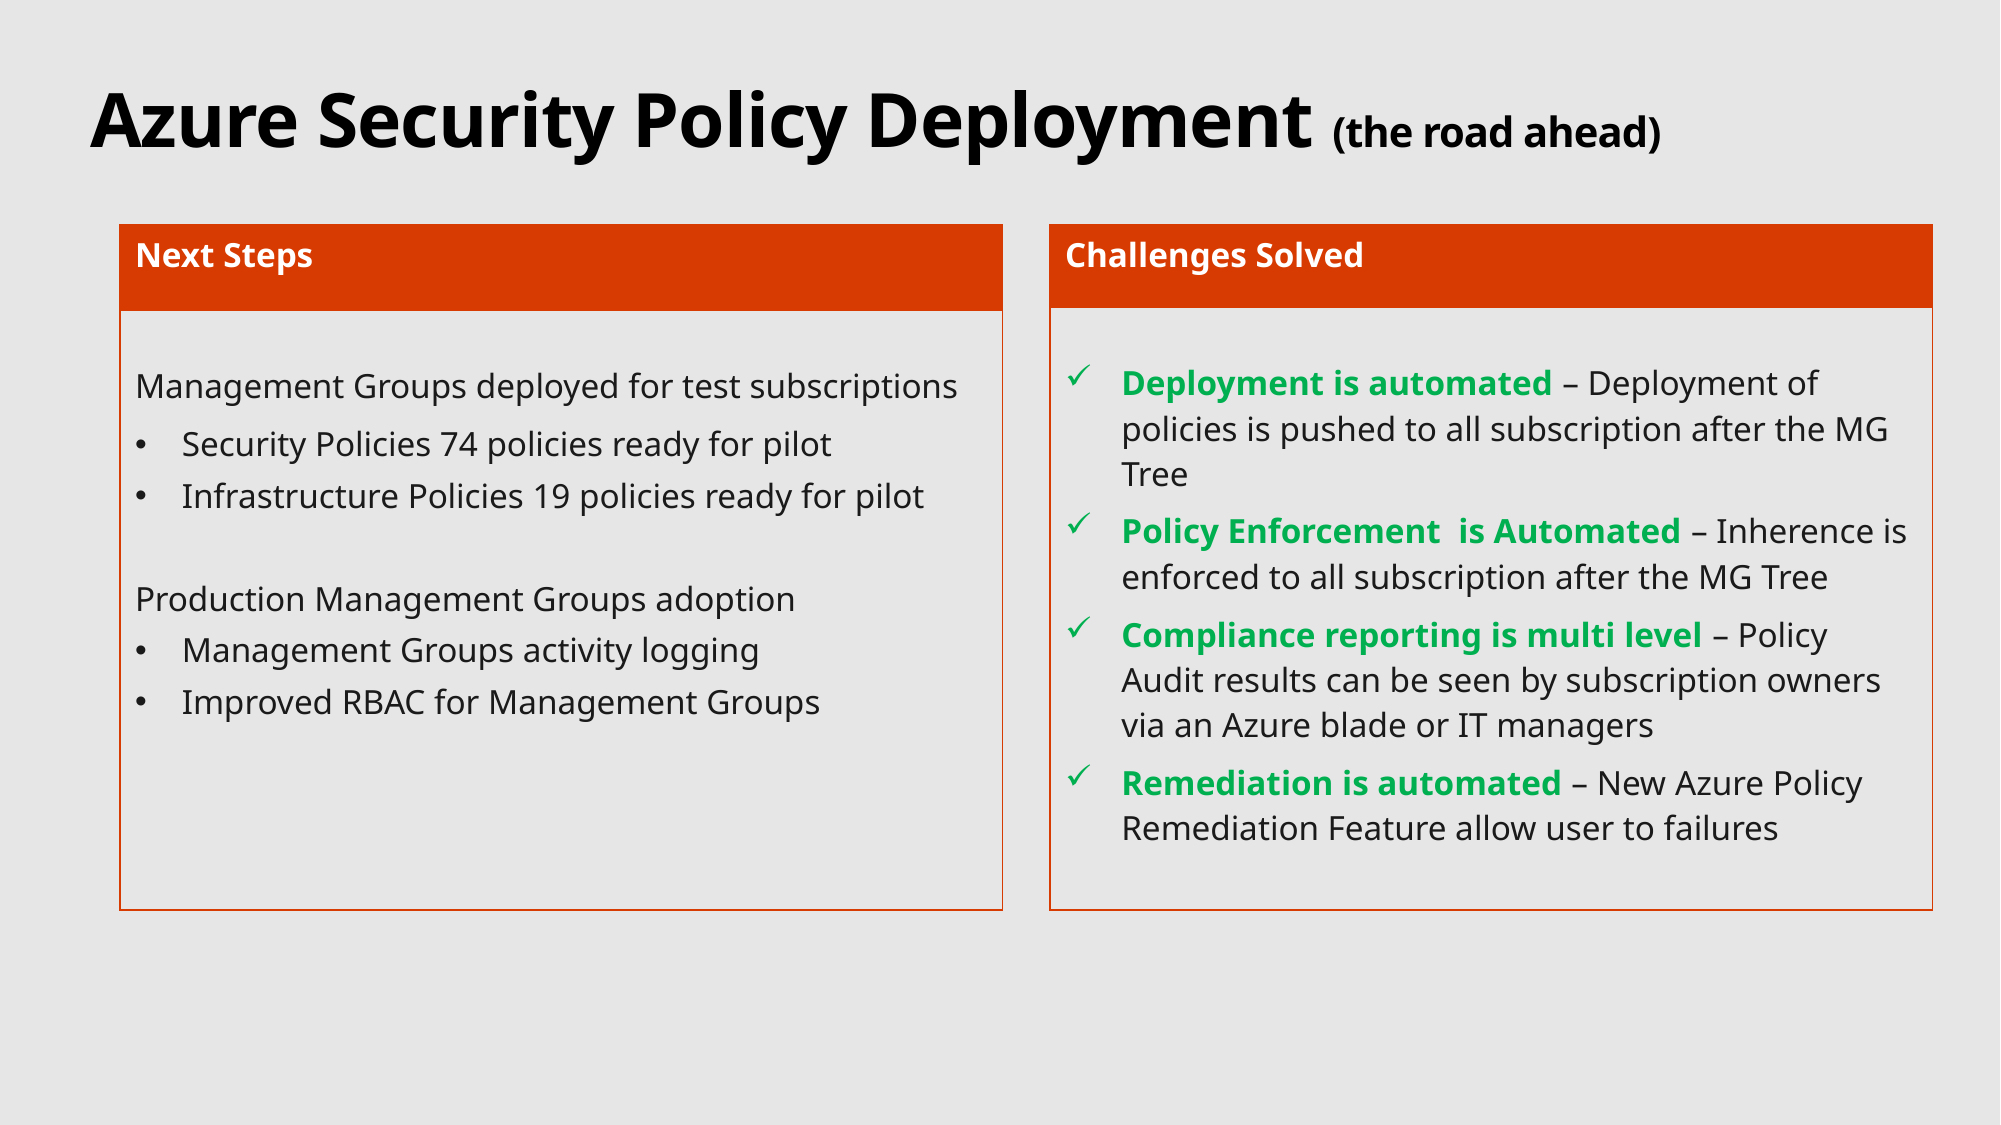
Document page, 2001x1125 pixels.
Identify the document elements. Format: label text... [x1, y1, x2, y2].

table_cell Deployment is automated – Deployment of policies is pushed to all subscription after the MG Tree Policy Enforcement is Automated – Inherence is enforced to all subscription after the MG Tree Compliance reporting is multi level – Policy Audit results can be seen by subscription owners via an Azure blade or IT managers Remediation is automated – New Azure Policy Remediation Feature allow user to failures [1051, 308, 1932, 909]
table_cell Management Groups deployed for test subscriptions Security Policies 74 policies ready for pilot Infrastructure Policies 19 policies ready for pilot Production Management Groups adoption Management Groups activity logging Improved RBAC for Management Groups [121, 311, 1002, 909]
table_header Challenges Solved [1051, 226, 1932, 308]
title Azure Security Policy Deployment (the road ahead) [90, 72, 1898, 163]
table_header Next Steps [121, 226, 1002, 311]
